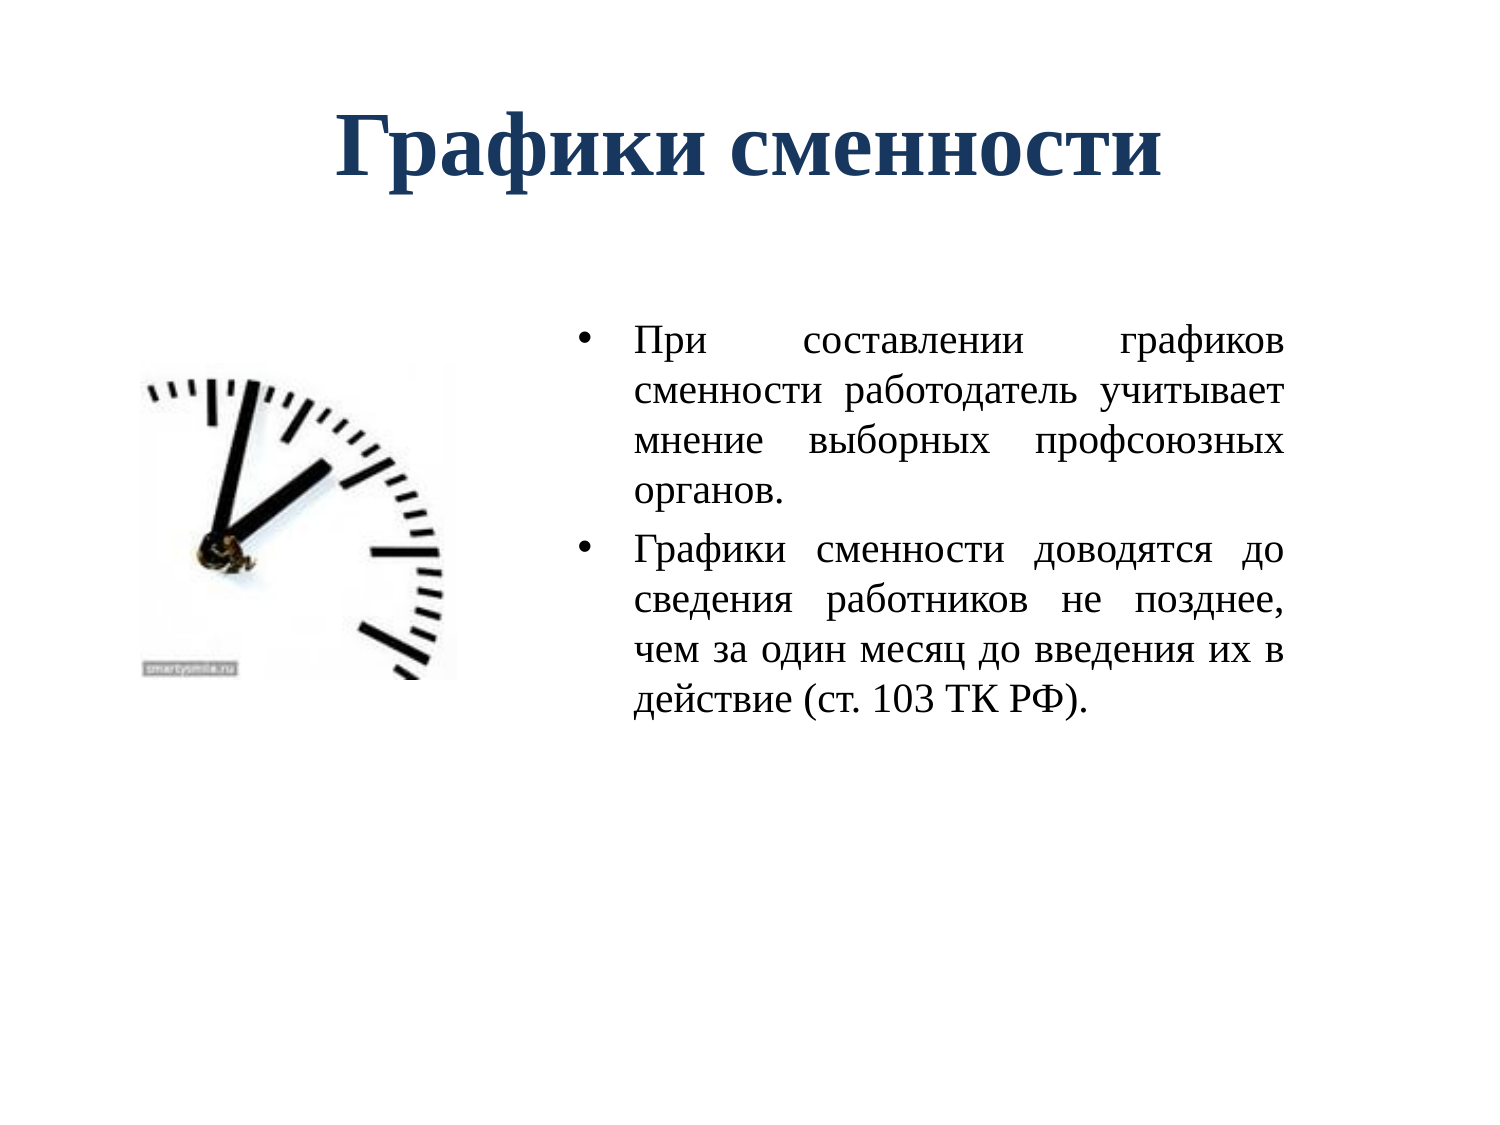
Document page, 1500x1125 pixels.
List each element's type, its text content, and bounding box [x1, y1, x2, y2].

list При составлении графиков сменности работодатель учитывает мнение выборных профсоюзных органов. Графики сменности доводятся до сведения работников не позднее, чем за один месяц до введения их в действие (ст. 103 ТК РФ). [562, 304, 1301, 933]
picture [140, 362, 458, 680]
title Графики сменности [74, 44, 1426, 233]
